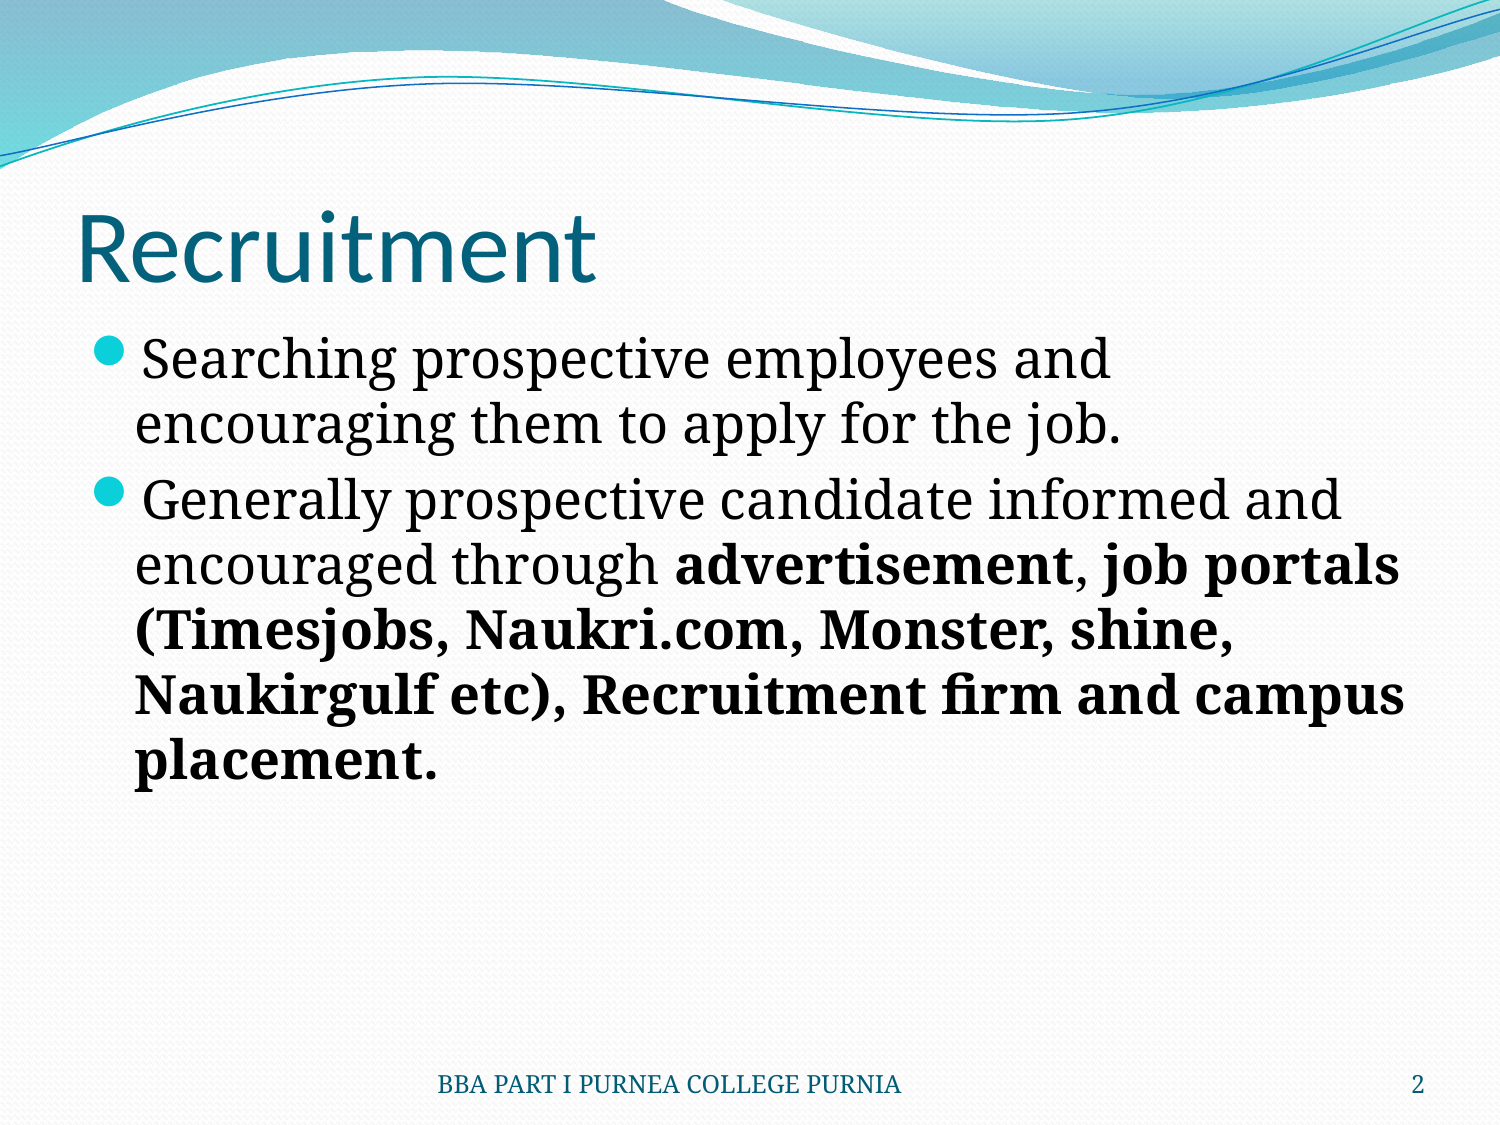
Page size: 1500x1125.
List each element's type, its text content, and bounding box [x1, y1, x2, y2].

footer BBA PART I PURNEA COLLEGE PURNIA [437, 1042, 988, 1103]
list Searching prospective employees and encouraging them to apply for the job. Generally prospective candidate informed and encouraged through advertisement, job portals (Timesjobs, Naukri.com, Monster, shine, Naukirgulf etc), Recruitment firm and campus placement. [75, 317, 1425, 1038]
title Recruitment [75, 115, 1425, 303]
slide_number 2 [1299, 1042, 1425, 1103]
